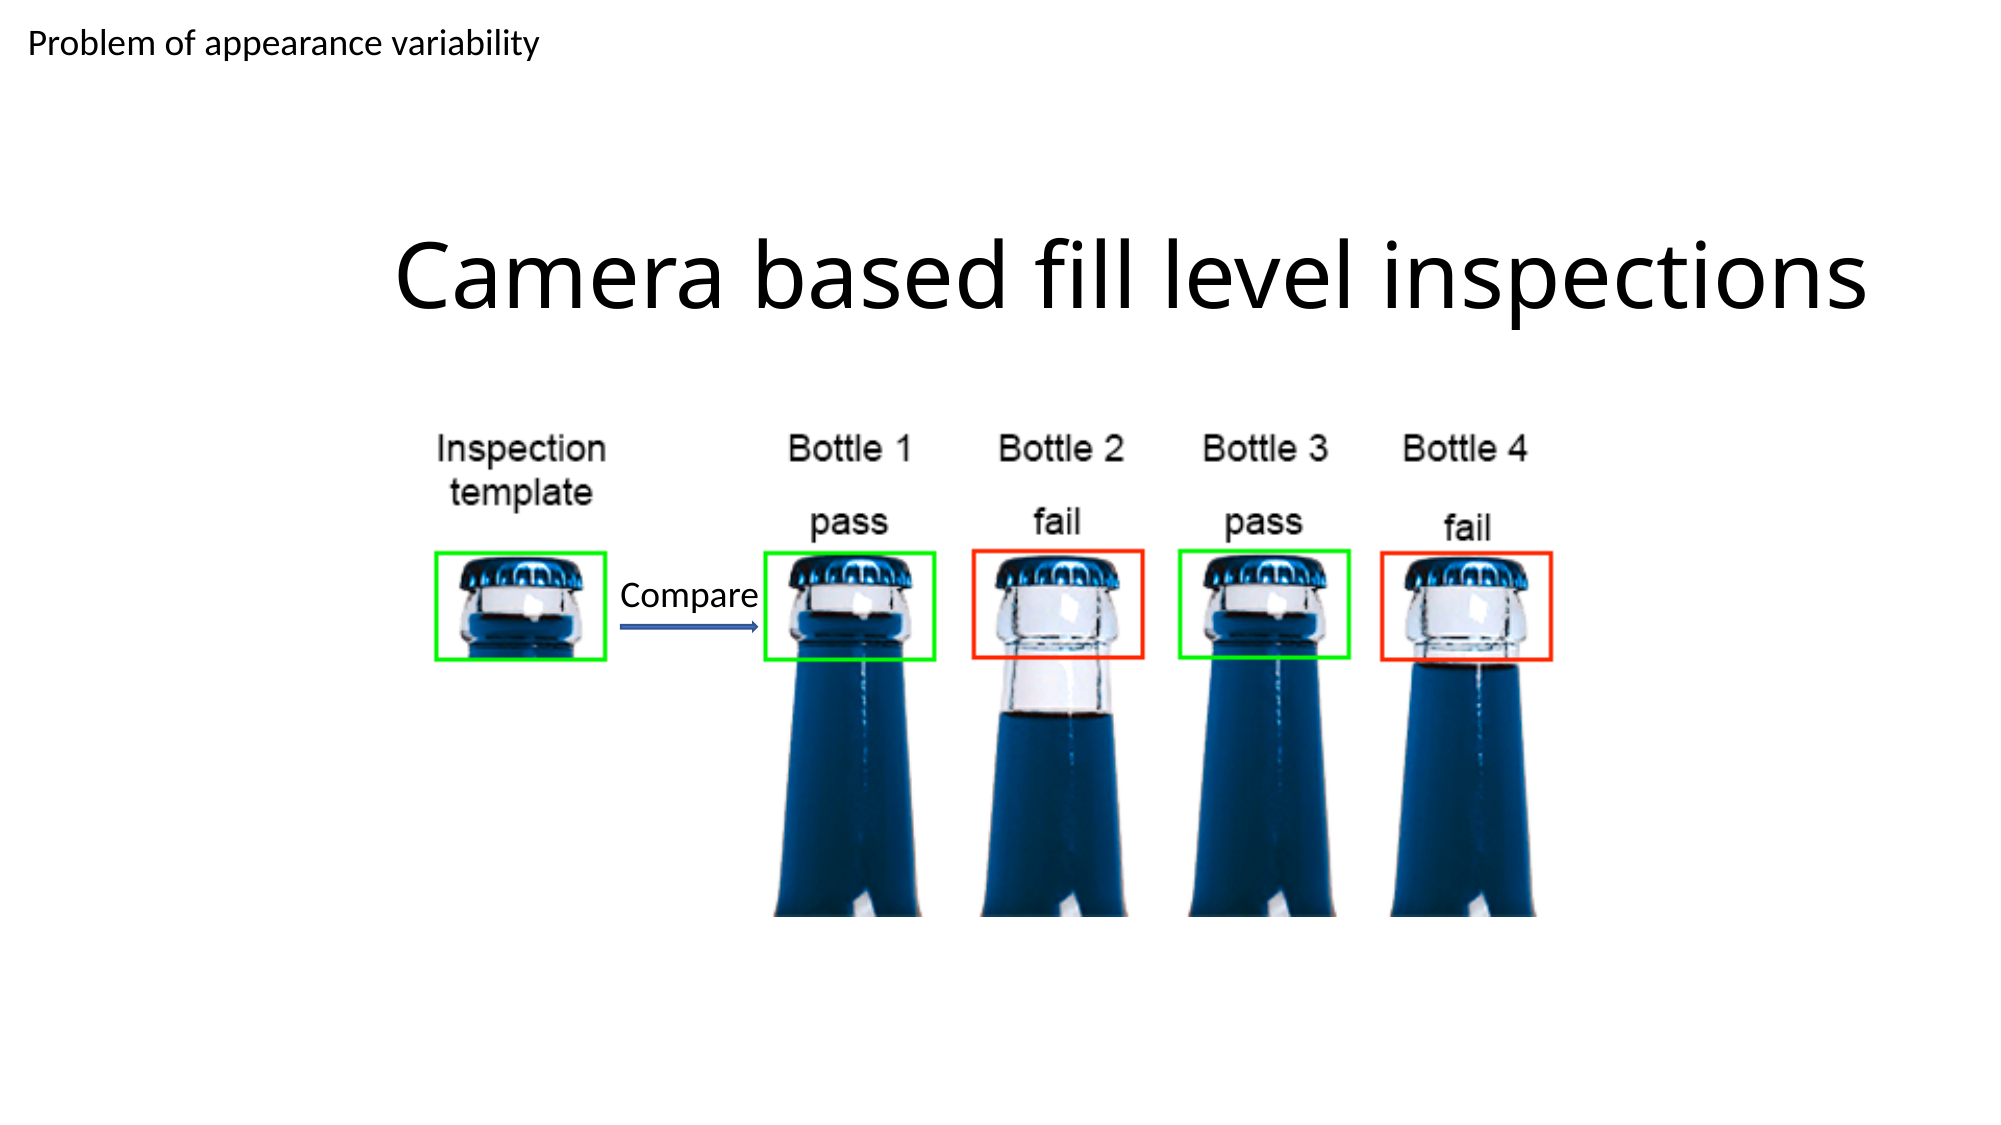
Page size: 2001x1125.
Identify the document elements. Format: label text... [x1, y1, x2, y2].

text_box Problem of appearance variability [13, 10, 556, 71]
title Camera based fill level inspections [378, 208, 2000, 351]
picture [339, 395, 1590, 917]
